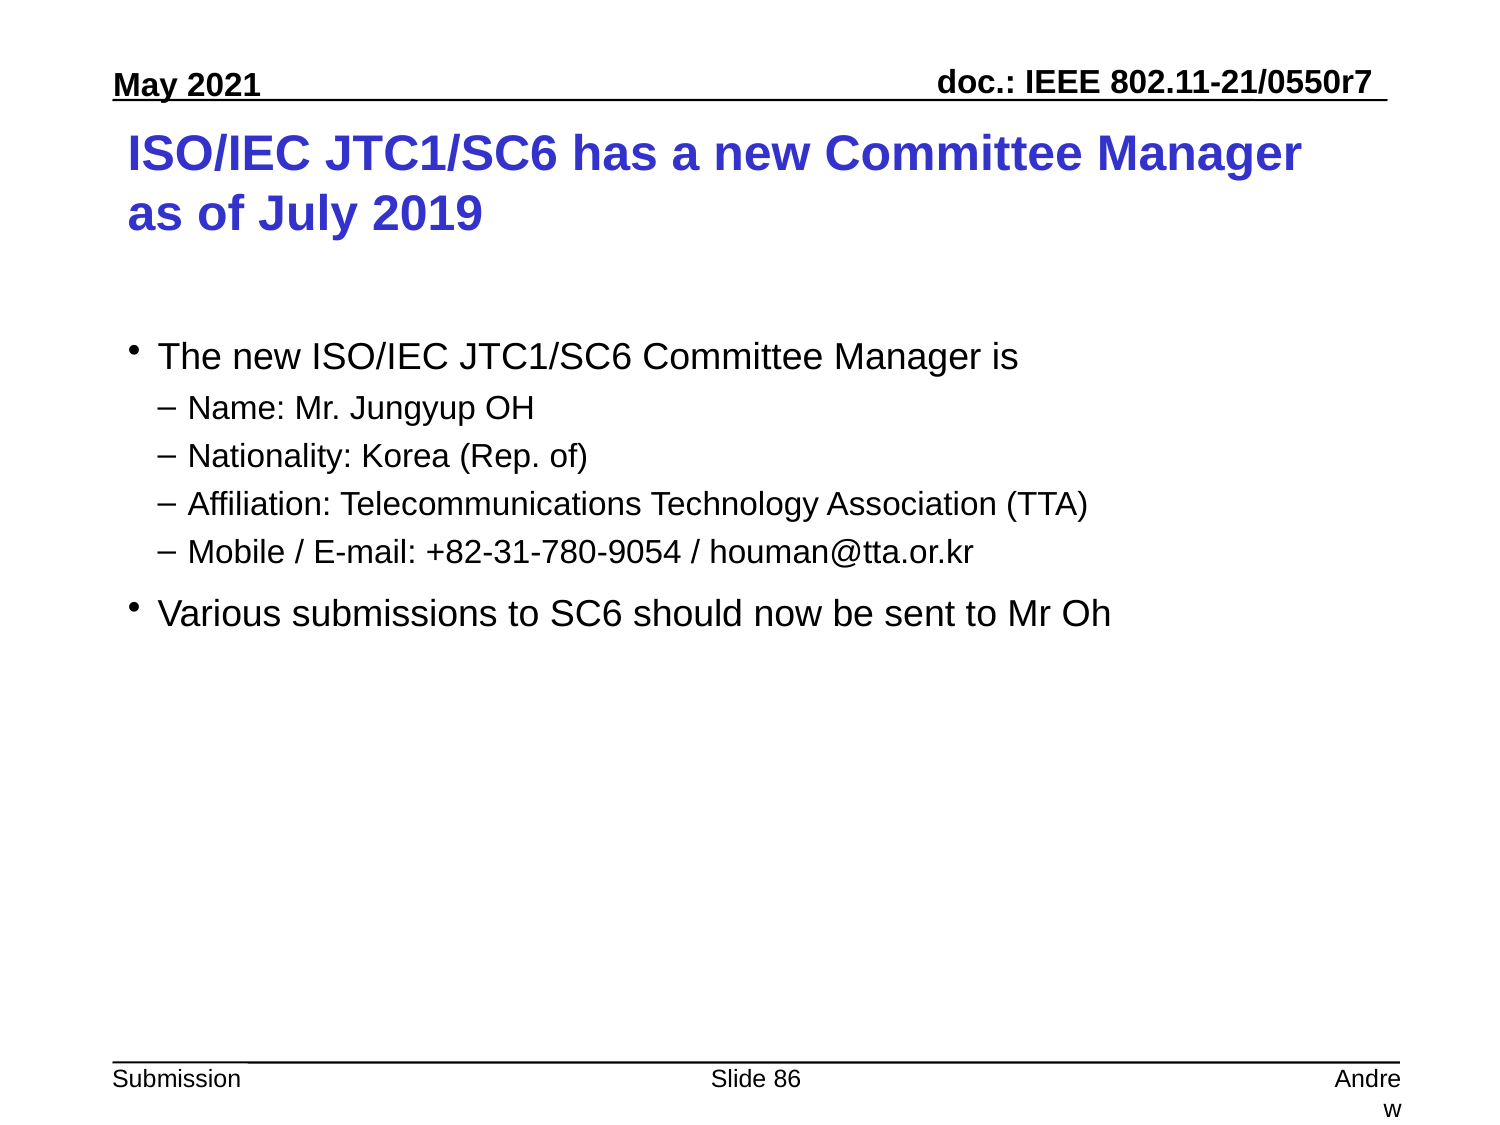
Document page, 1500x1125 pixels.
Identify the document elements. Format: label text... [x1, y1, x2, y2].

list The new ISO/IEC JTC1/SC6 Committee Manager is Name: Mr. Jungyup OH Nationality: Korea (Rep. of) Affiliation: Telecommunications Technology Association (TTA) Mobile / E-mail: +82-31-780-9054 / houman@tta.or.kr Various submissions to SC6 should now be sent to Mr Oh [112, 324, 1388, 1000]
title ISO/IEC JTC1/SC6 has a new Committee Manager as of July 2019 [112, 112, 1388, 288]
slide_number Slide 86 [709, 1061, 803, 1093]
footer Andrew Myles, Cisco [1320, 1061, 1402, 1093]
